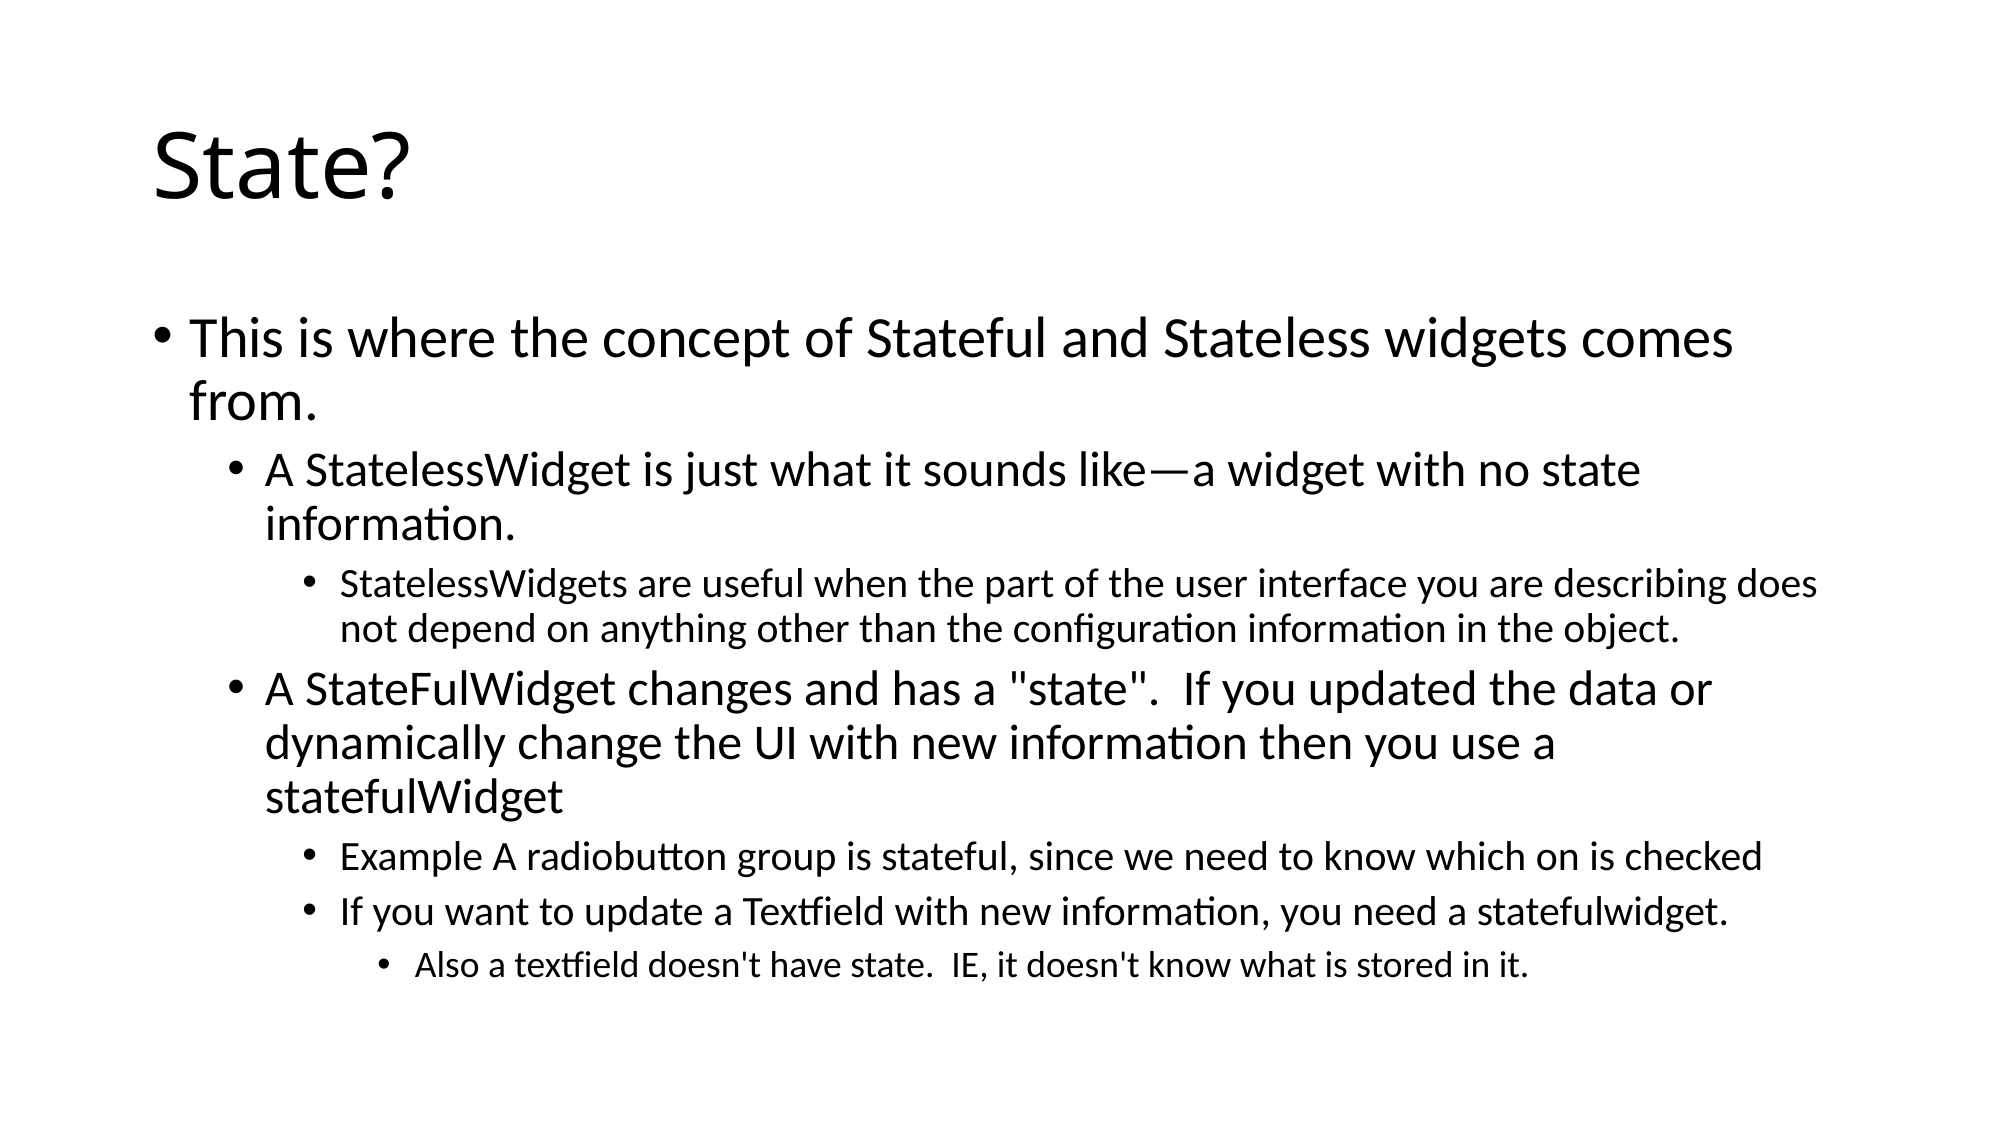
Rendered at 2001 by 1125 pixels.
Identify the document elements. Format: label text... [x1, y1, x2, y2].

title State? [137, 59, 1863, 278]
list This is where the concept of Stateful and Stateless widgets comes from. A StatelessWidget is just what it sounds like—a widget with no state information. StatelessWidgets are useful when the part of the user interface you are describing does not depend on anything other than the configuration information in the object. A StateFulWidget changes and has a "state". If you updated the data or dynamically change the UI with new information then you use a statefulWidget Example A radiobutton group is stateful, since we need to know which on is checked If you want to update a Textfield with new information, you need a statefulwidget. Also a textfield doesn't have state. IE, it doesn't know what is stored in it. [137, 299, 1863, 1014]
